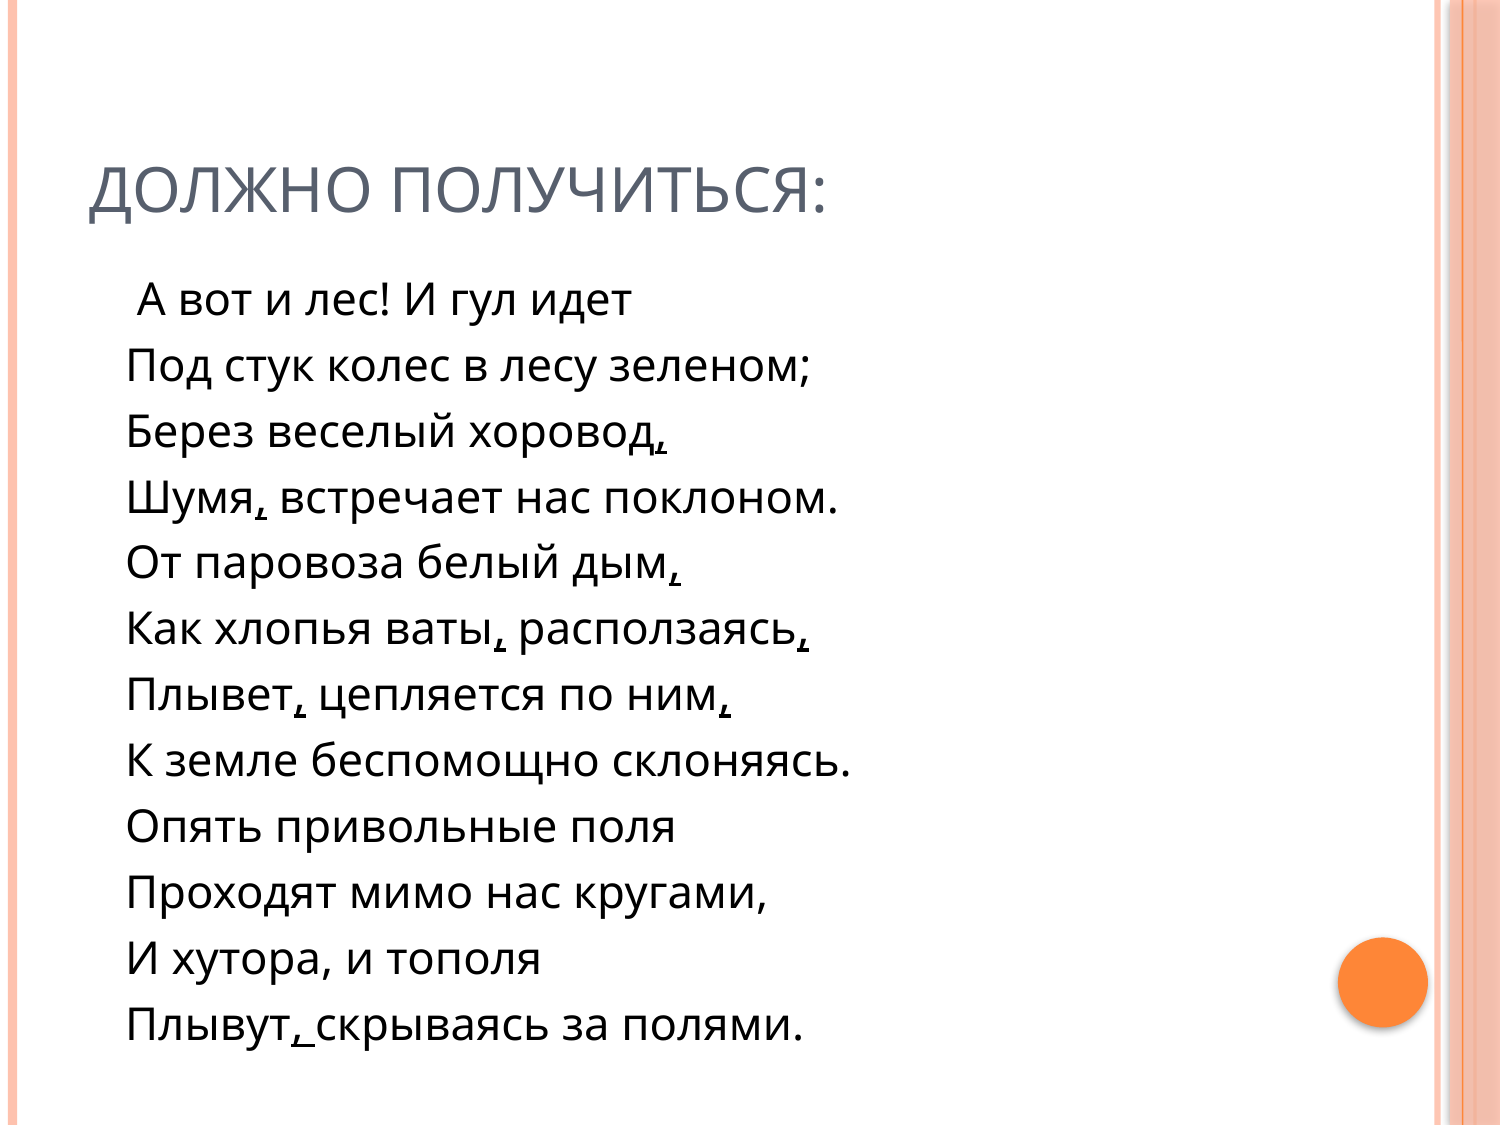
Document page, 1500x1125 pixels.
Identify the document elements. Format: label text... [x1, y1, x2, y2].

title Должно получиться: [75, 45, 1300, 233]
list А вот и лес! И гул идет Под стук колес в лесу зеленом; Берез веселый хоровод, Шумя, встречает нас поклоном. От паровоза белый дым, Как хлопья ваты, расползаясь, Плывет, цепляется по ним, К земле беспомощно склоняясь. Опять привольные поля Проходят мимо нас кругами, И хутора, и тополя Плывут, скрываясь за полями. [75, 262, 1300, 1062]
